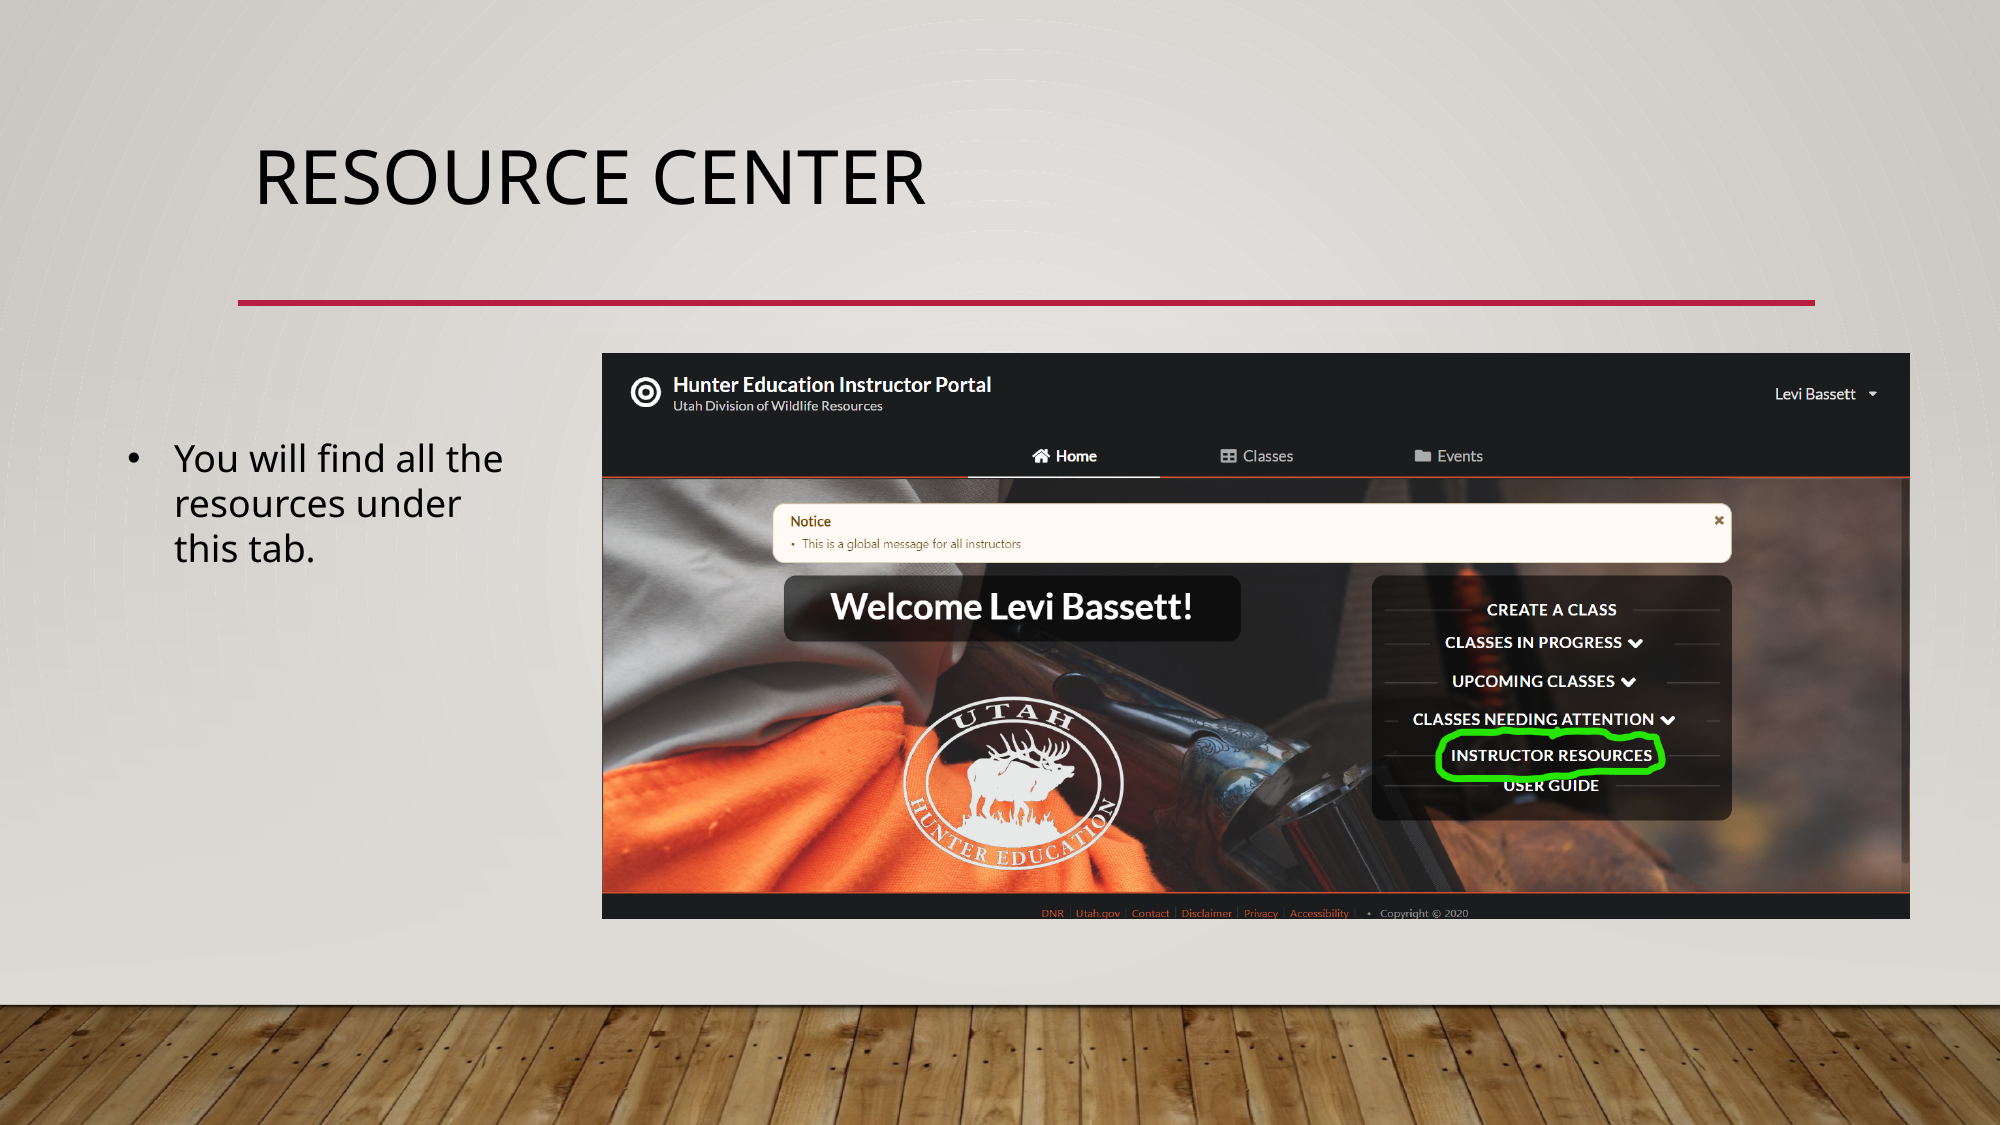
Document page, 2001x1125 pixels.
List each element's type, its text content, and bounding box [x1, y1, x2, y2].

picture [0, 1005, 2000, 1125]
title Resource Center [238, 131, 1814, 305]
text_box You will find all the resources under this tab. [112, 427, 525, 578]
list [601, 352, 1910, 920]
